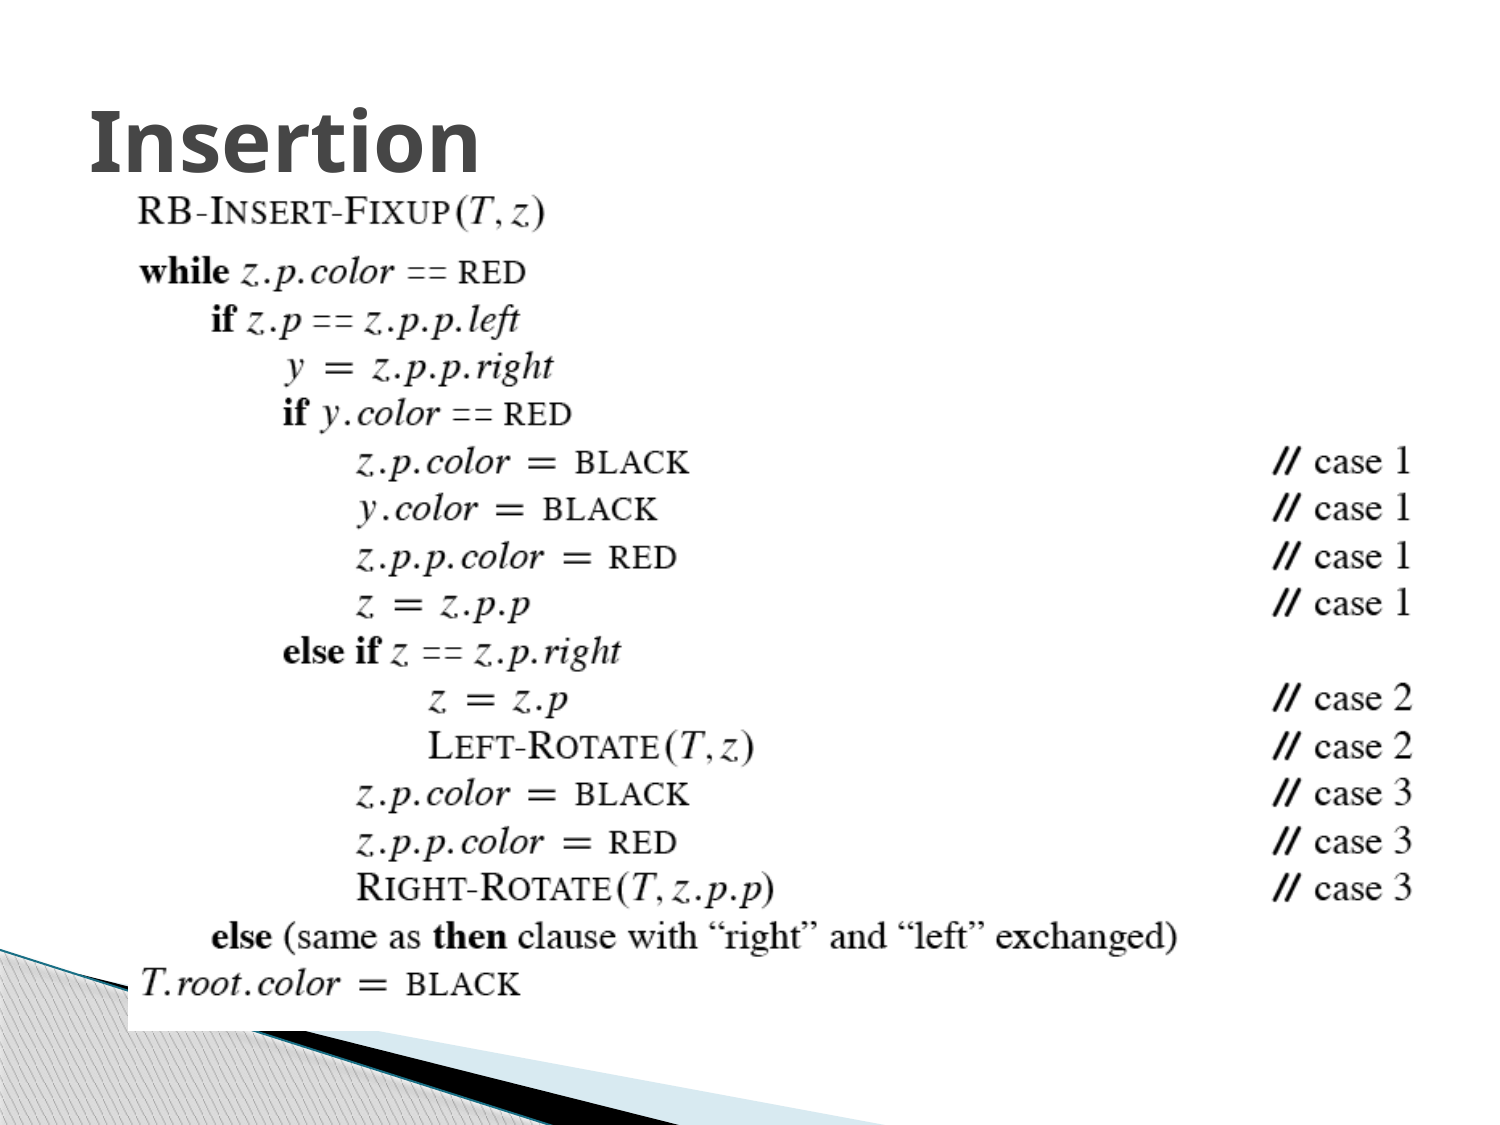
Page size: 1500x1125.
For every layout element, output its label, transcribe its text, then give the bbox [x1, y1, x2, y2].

title Insertion [75, 45, 1425, 233]
picture [128, 179, 1426, 1032]
